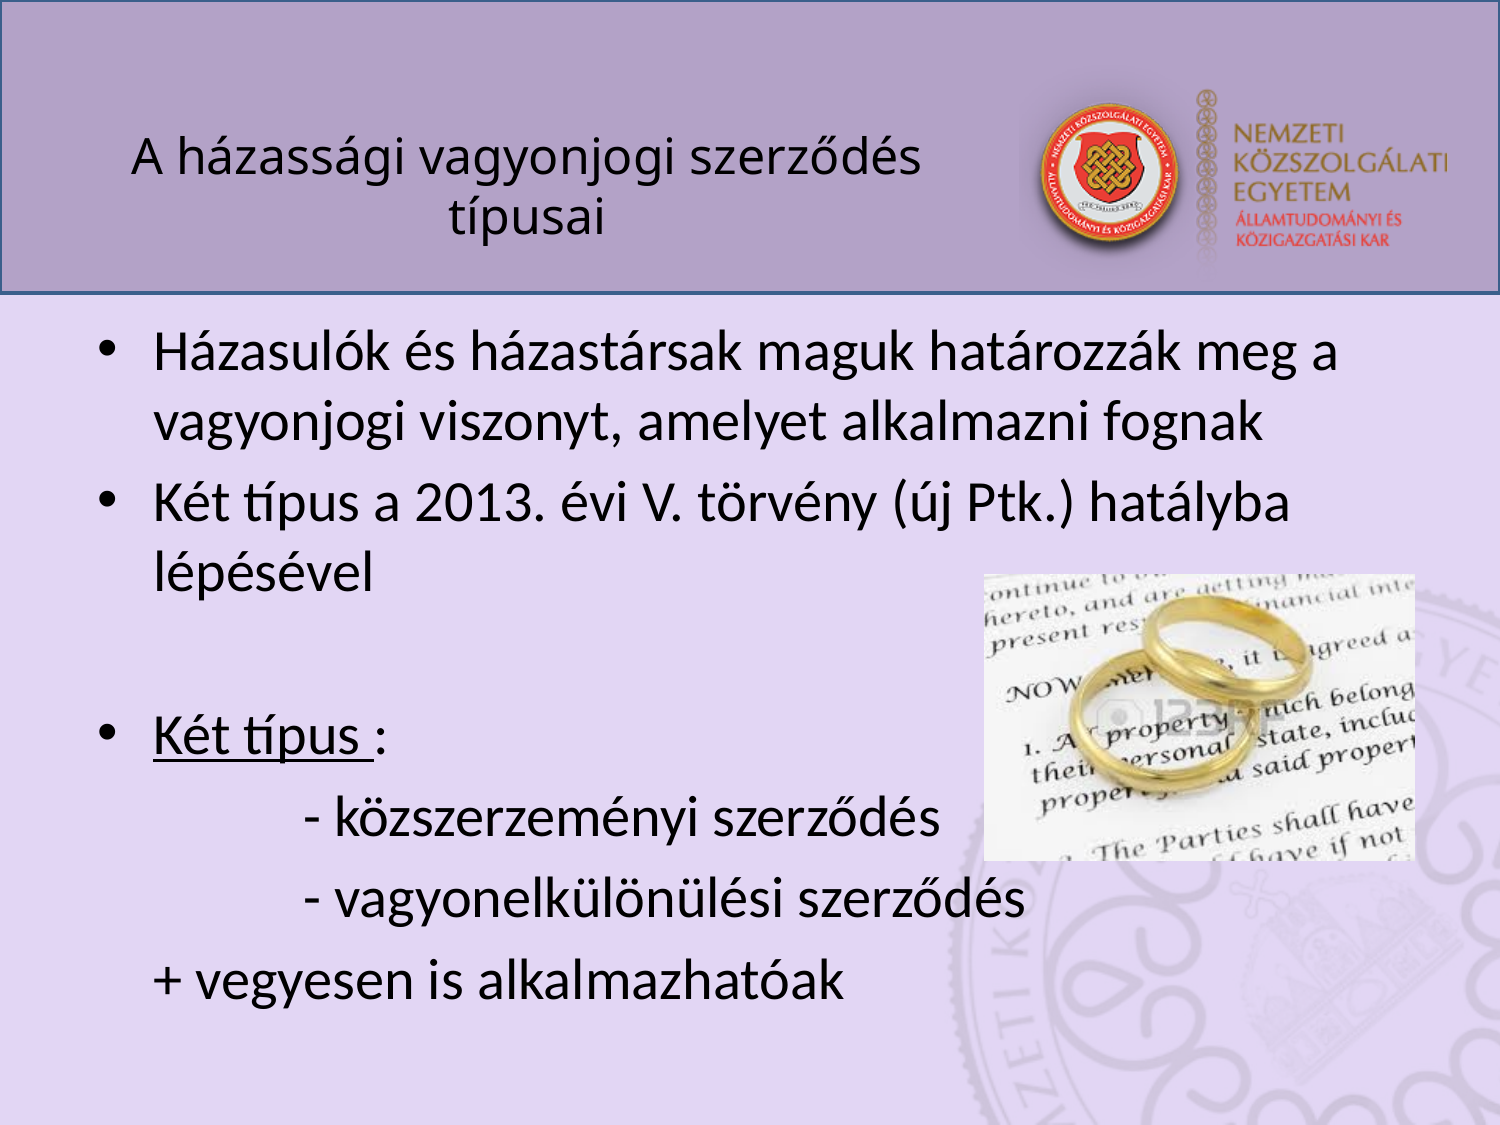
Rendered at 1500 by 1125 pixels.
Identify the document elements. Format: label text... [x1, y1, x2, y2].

picture [984, 573, 1415, 861]
text_box A házassági vagyonjogi szerződés típusai [82, 117, 973, 252]
list Házasulók és házastársak maguk határozzák meg a vagyonjogi viszonyt, amelyet alkalmazni fognak Két típus a 2013. évi V. törvény (új Ptk.) hatályba lépésével Két típus : - közszerzeményi szerződés - vagyonelkülönülési szerződés + vegyesen is alkalmazhatóak [82, 304, 1425, 1125]
text_box [0, 0, 1500, 295]
picture [1019, 34, 1459, 288]
